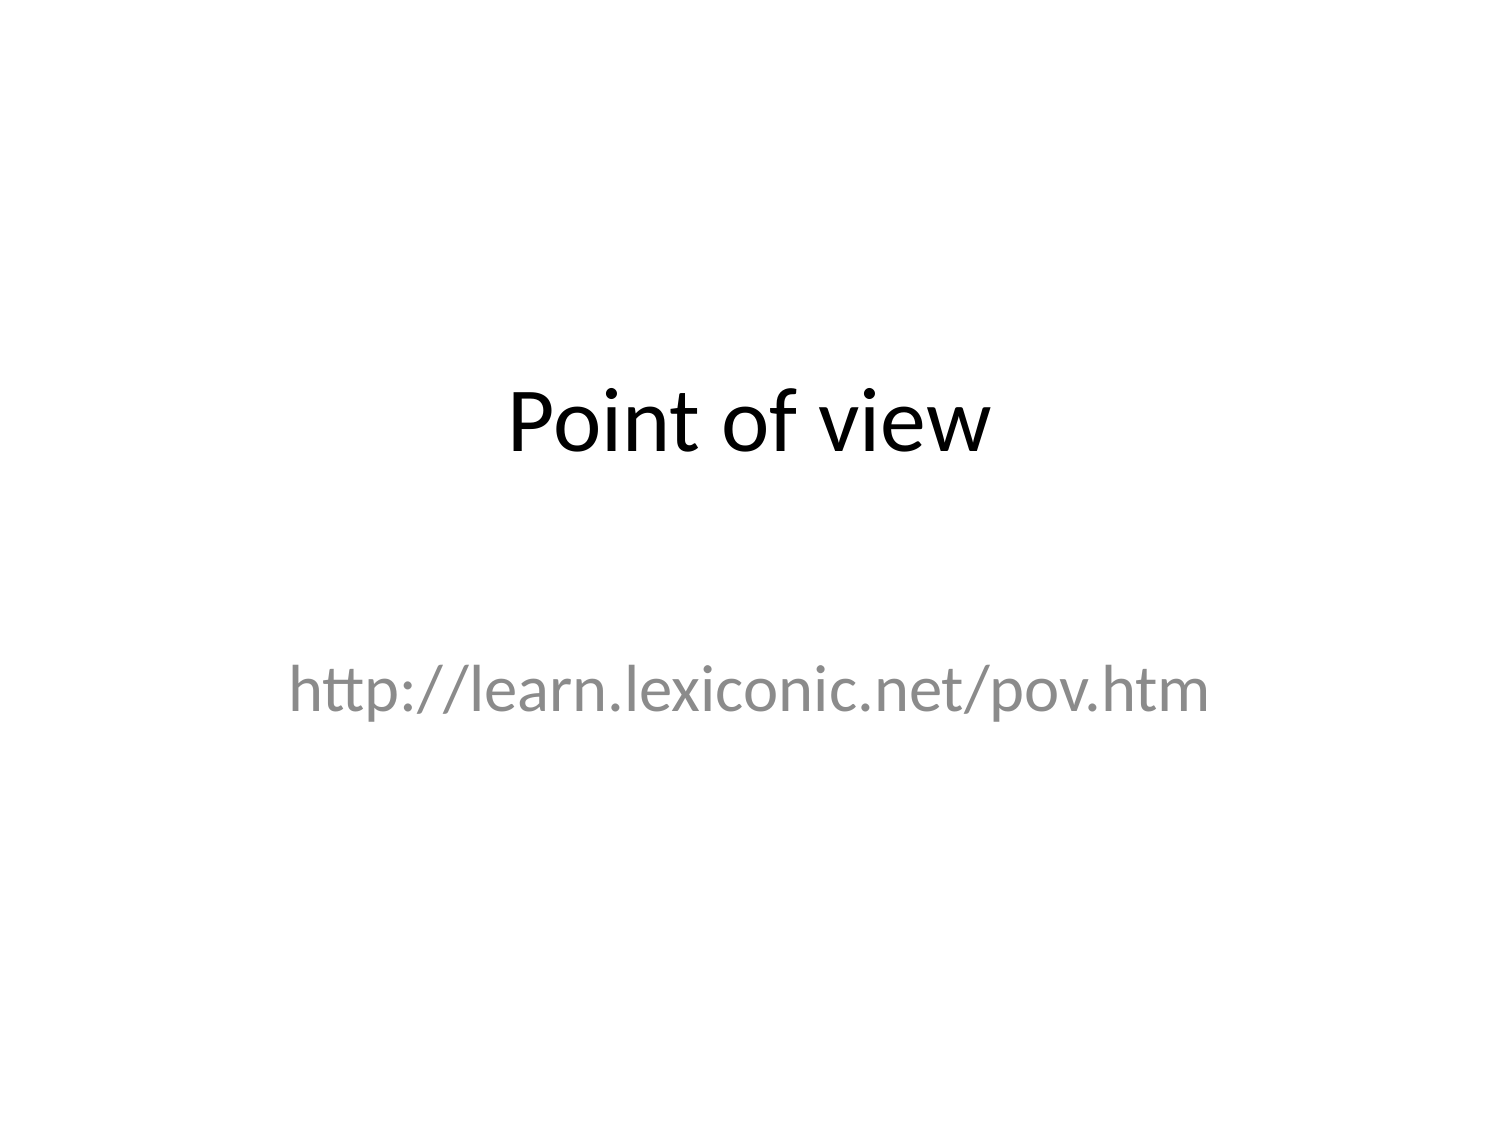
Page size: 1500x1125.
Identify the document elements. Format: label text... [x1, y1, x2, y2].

title Point of view [112, 349, 1388, 591]
subtitle http://learn.lexiconic.net/pov.htm [225, 637, 1275, 925]
